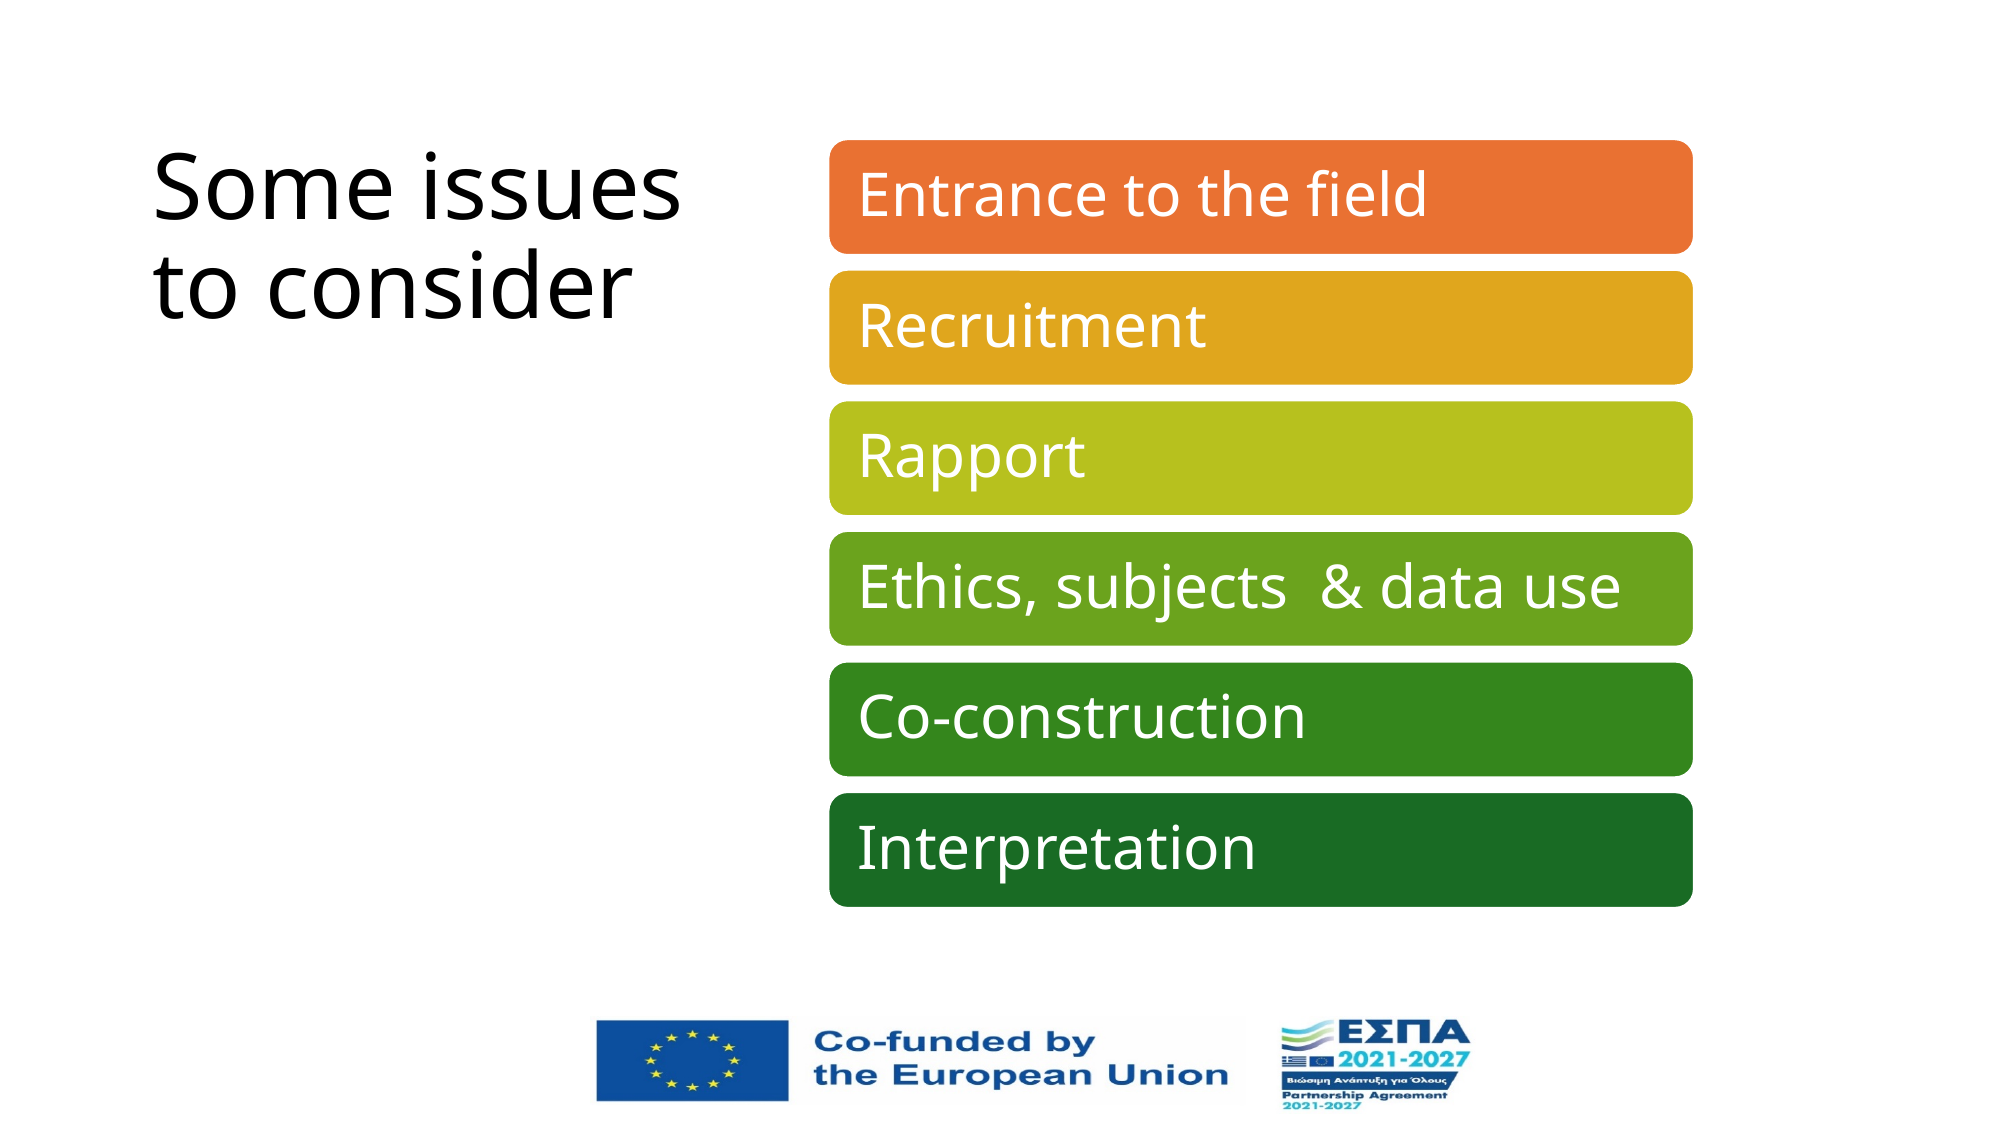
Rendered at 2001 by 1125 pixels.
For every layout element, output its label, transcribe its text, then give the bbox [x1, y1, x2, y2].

title Some issues to consider [138, 132, 701, 914]
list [827, 132, 1696, 915]
picture [589, 1016, 1480, 1114]
